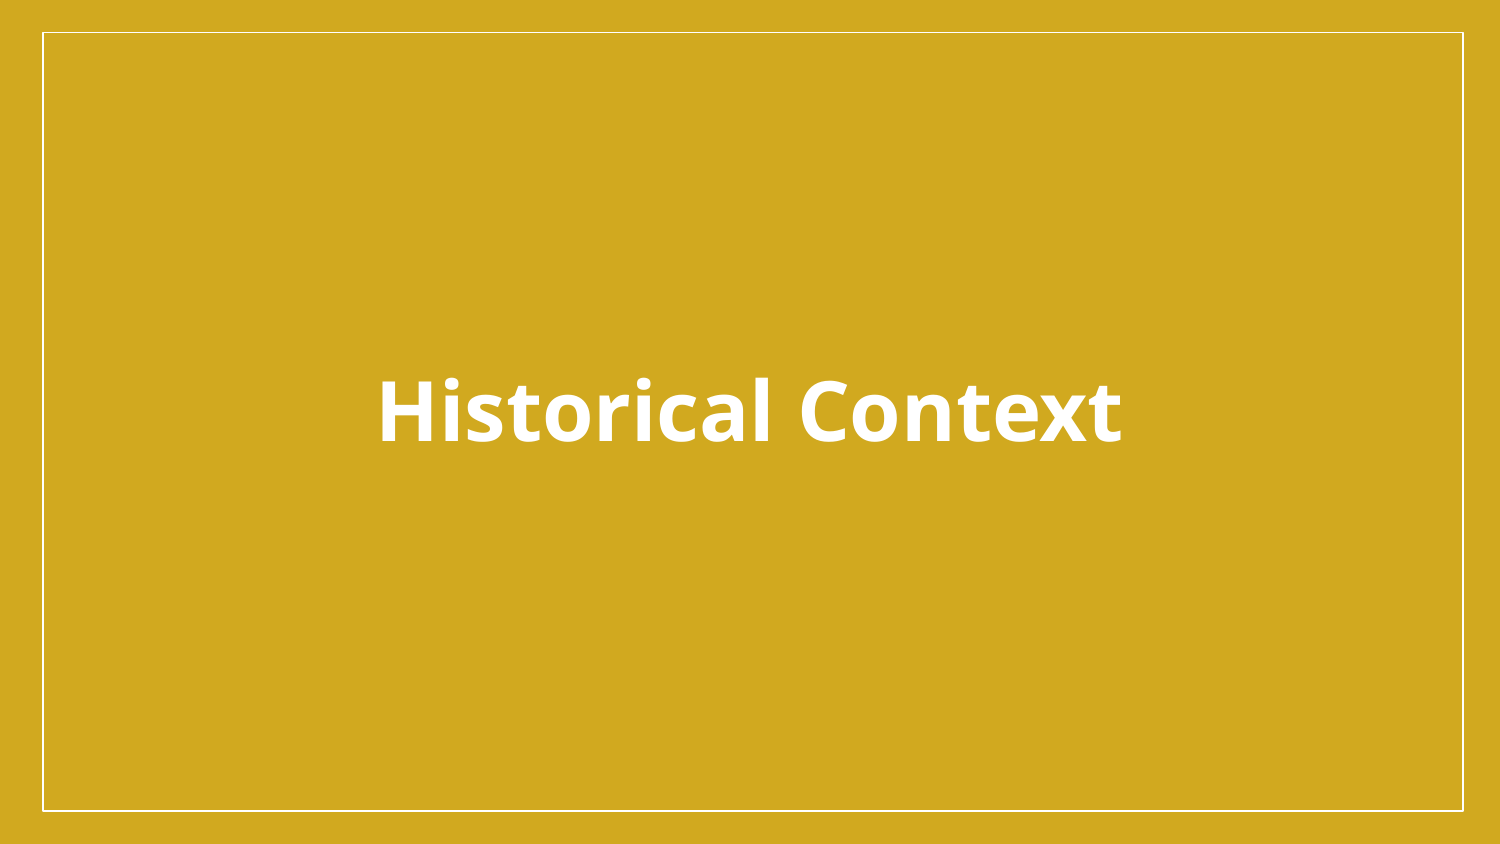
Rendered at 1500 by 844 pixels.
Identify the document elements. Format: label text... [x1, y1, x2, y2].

title Historical Context [109, 288, 1391, 529]
